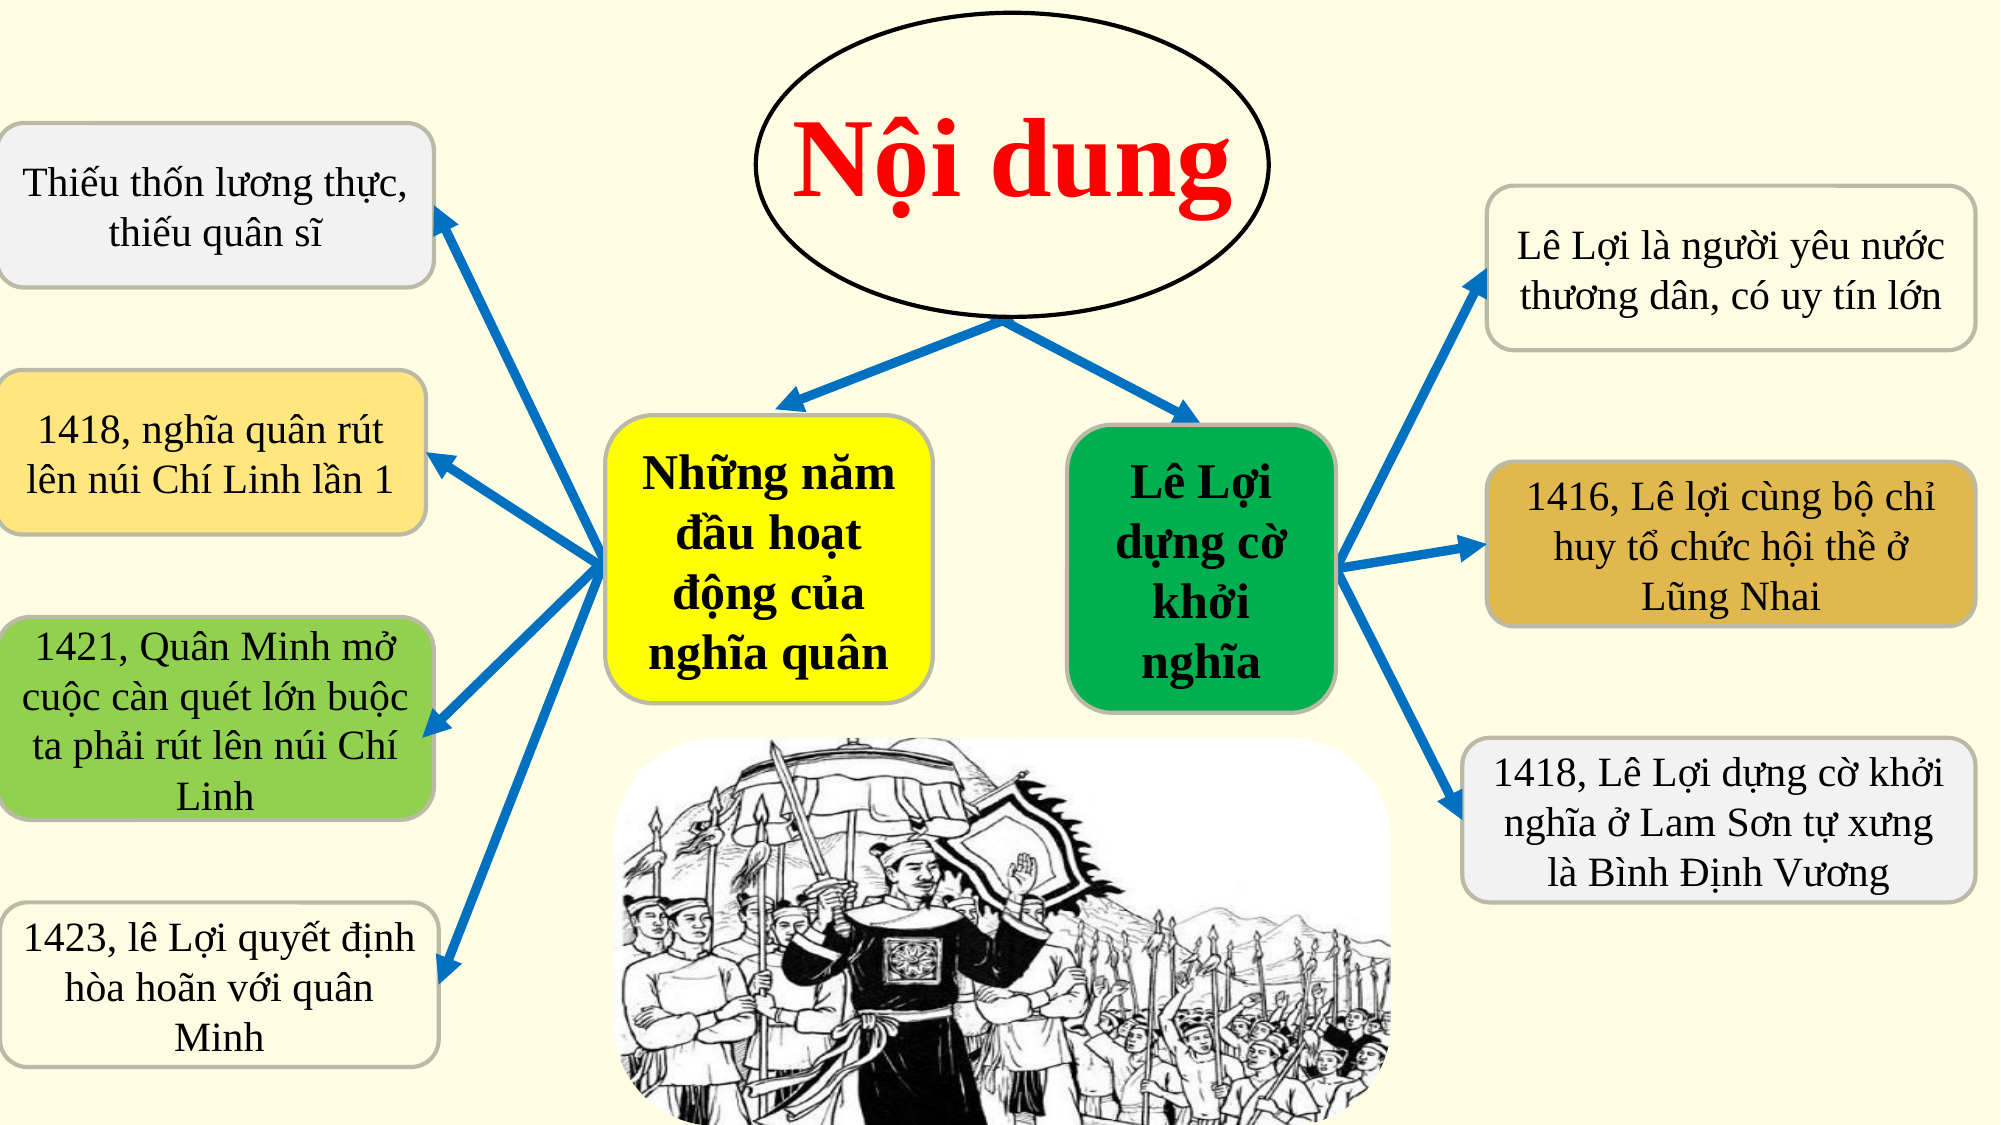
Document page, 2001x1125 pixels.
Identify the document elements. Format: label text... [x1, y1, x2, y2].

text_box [433, 204, 609, 454]
text_box Lê Lợi là người yêu nước thương dân, có uy tín lớn [1484, 183, 1978, 353]
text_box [421, 558, 437, 738]
text_box 1423, lê Lợi quyết định hòa hoãn với quân Minh [0, 900, 441, 1070]
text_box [1335, 267, 1487, 543]
text_box 1421, Quân Minh mở cuộc càn quét lớn buộc ta phải rút lên núi Chí Linh [0, 614, 433, 823]
text_box 1418, Lê Lợi dựng cờ khởi nghĩa ở Lam Sơn tự xưng là Bình Định Vương [1460, 735, 1978, 905]
text_box Thiếu thốn lương thực, thiếu quân sĩ [0, 120, 437, 290]
text_box Những năm đầu hoạt động của nghĩa quân [611, 413, 935, 706]
text_box Lê Lợi dựng cờ khởi nghĩa [1064, 422, 1330, 715]
picture [613, 737, 1392, 1125]
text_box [964, 325, 1202, 425]
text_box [774, 325, 1013, 410]
text_box 1416, Lê lợi cùng bộ chỉ huy tổ chức hội thề ở Lũng Nhai [1484, 459, 1978, 629]
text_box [438, 558, 606, 985]
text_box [755, 12, 1269, 318]
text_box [425, 451, 606, 557]
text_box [1335, 568, 1463, 821]
text_box 1418, nghĩa quân rút lên núi Chí Linh lần 1 [0, 367, 428, 537]
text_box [1335, 543, 1487, 570]
